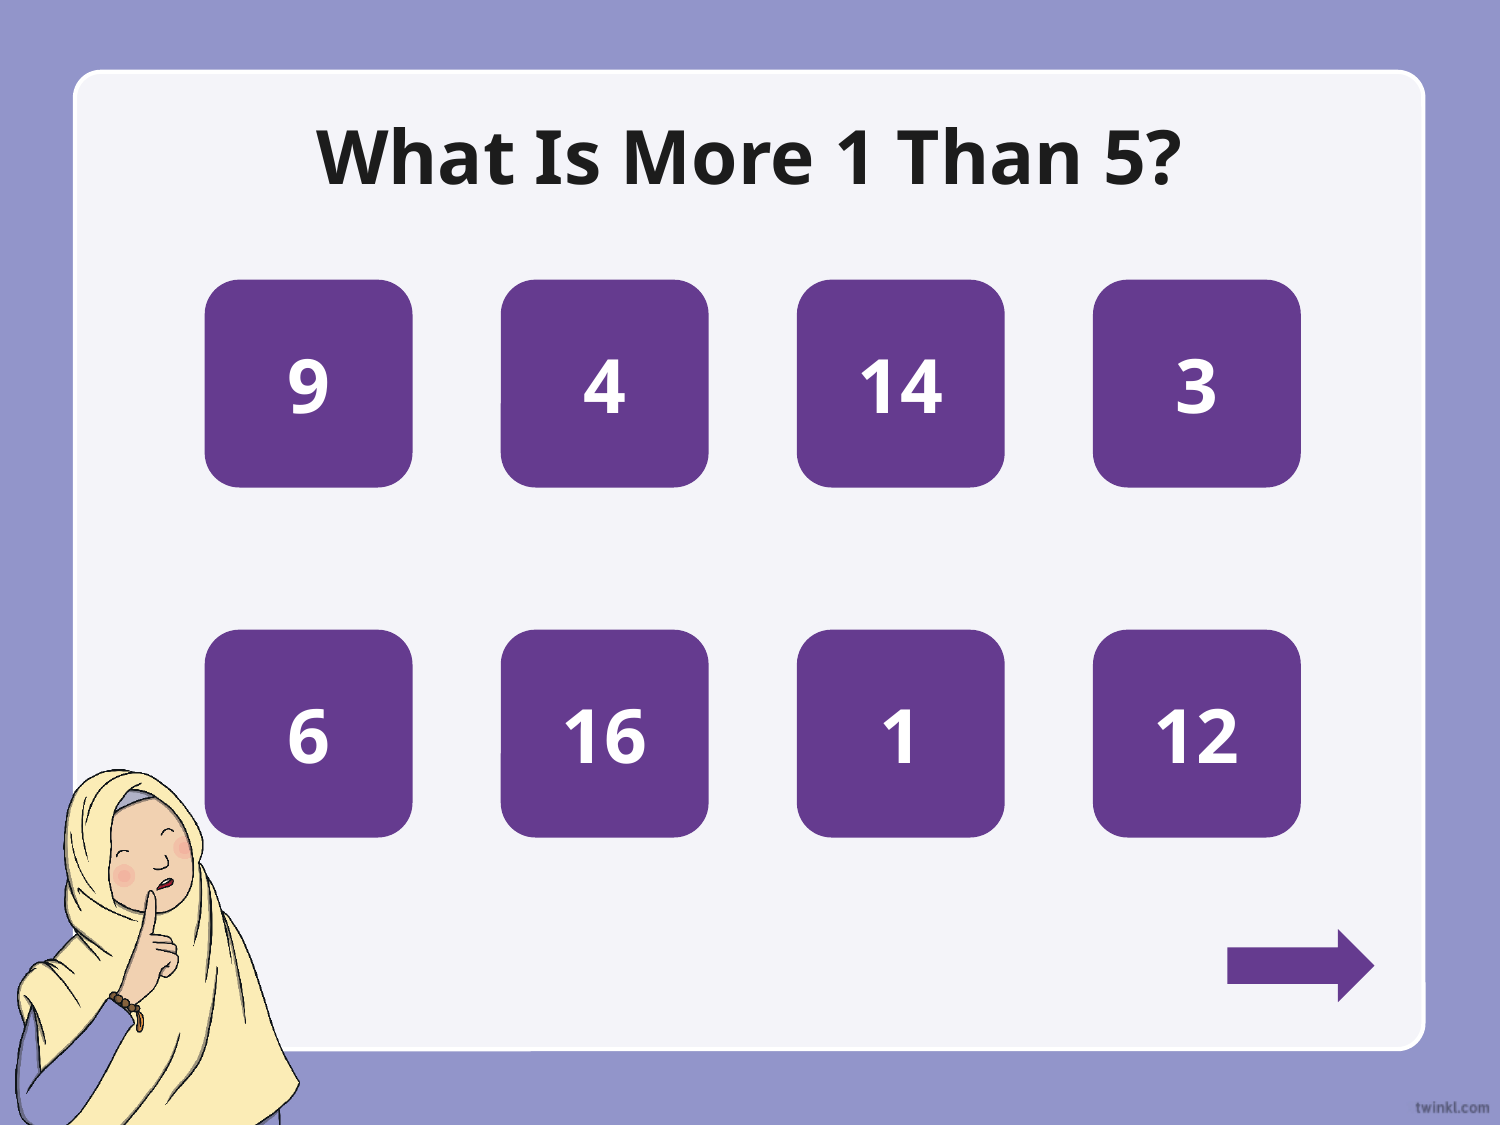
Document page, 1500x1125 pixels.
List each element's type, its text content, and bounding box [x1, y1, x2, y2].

text_box 12 [1091, 628, 1302, 839]
text_box 4 [499, 278, 710, 489]
text_box [1226, 926, 1376, 1005]
text_box 3 [1091, 278, 1302, 489]
text_box 14 [795, 278, 1006, 489]
picture [0, 0, 1500, 1125]
title What Is More 1 Than 5? [75, 78, 1424, 242]
text_box 9 [203, 278, 414, 489]
text_box 16 [499, 628, 710, 839]
text_box 1 [795, 628, 1006, 839]
text_box 6 [203, 628, 414, 839]
